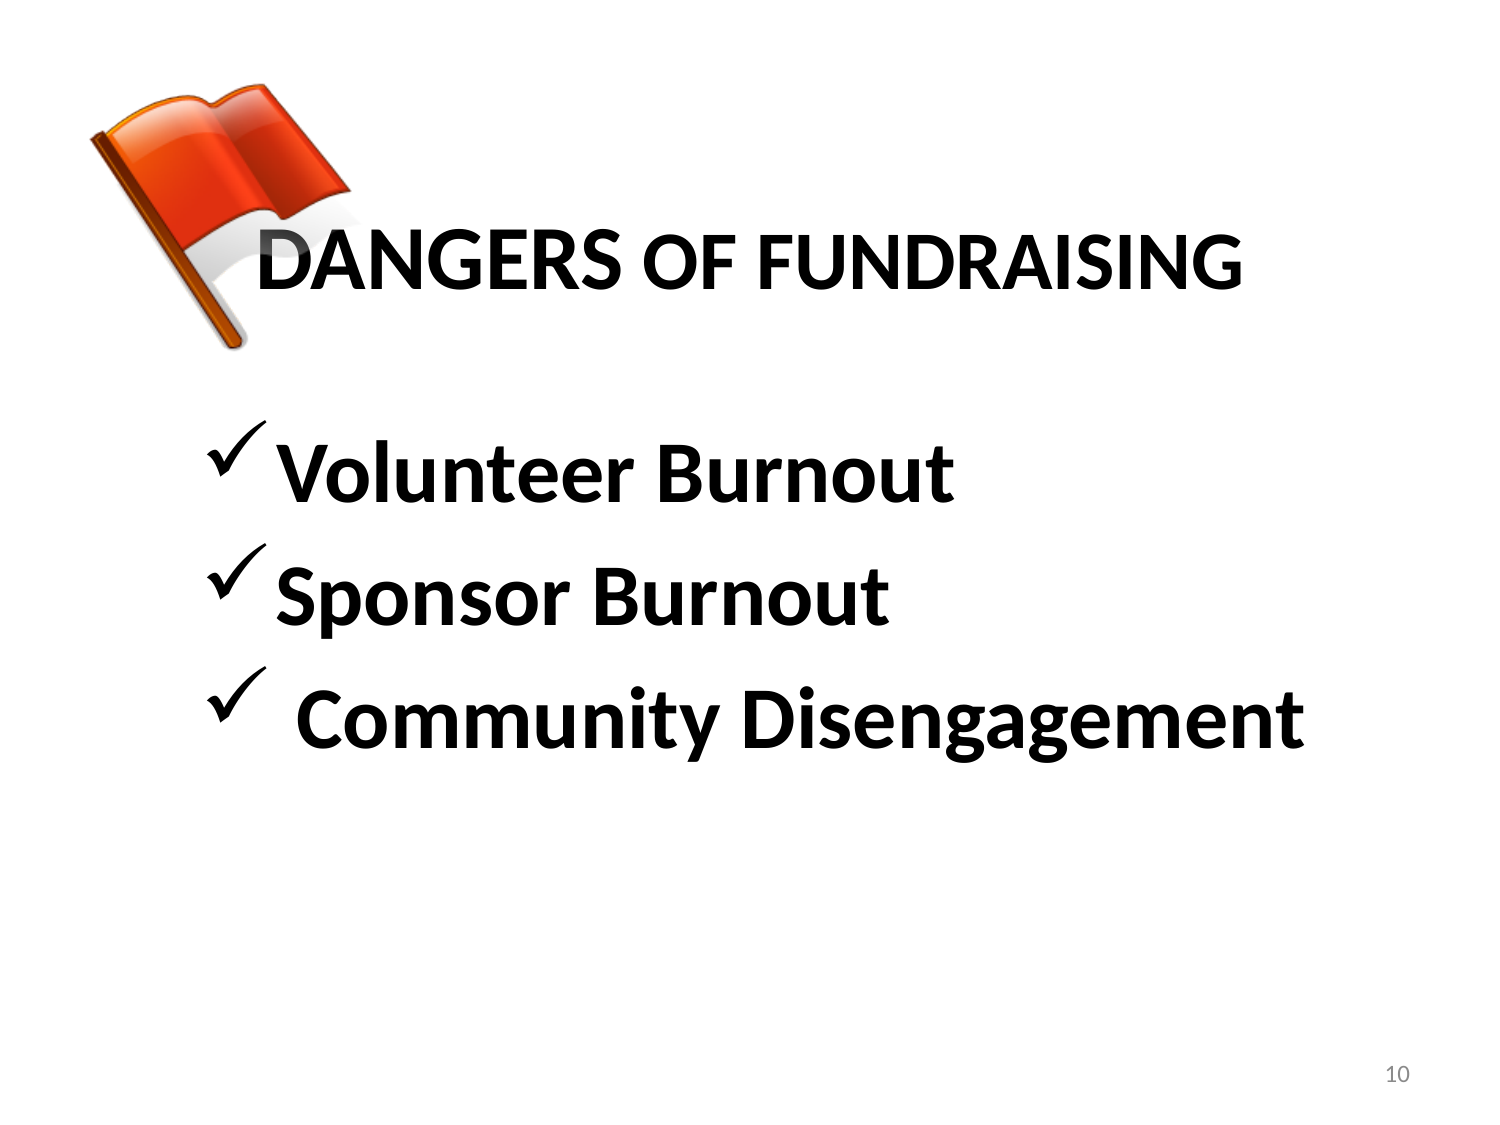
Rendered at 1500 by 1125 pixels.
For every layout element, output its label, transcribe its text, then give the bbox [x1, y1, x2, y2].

text_box DANGERS OF Fundraising [367, 190, 1388, 355]
list Volunteer Burnout Sponsor Burnout Community Disengagement [185, 388, 1388, 884]
slide_number 10 [1074, 1042, 1425, 1103]
picture [80, 73, 363, 356]
